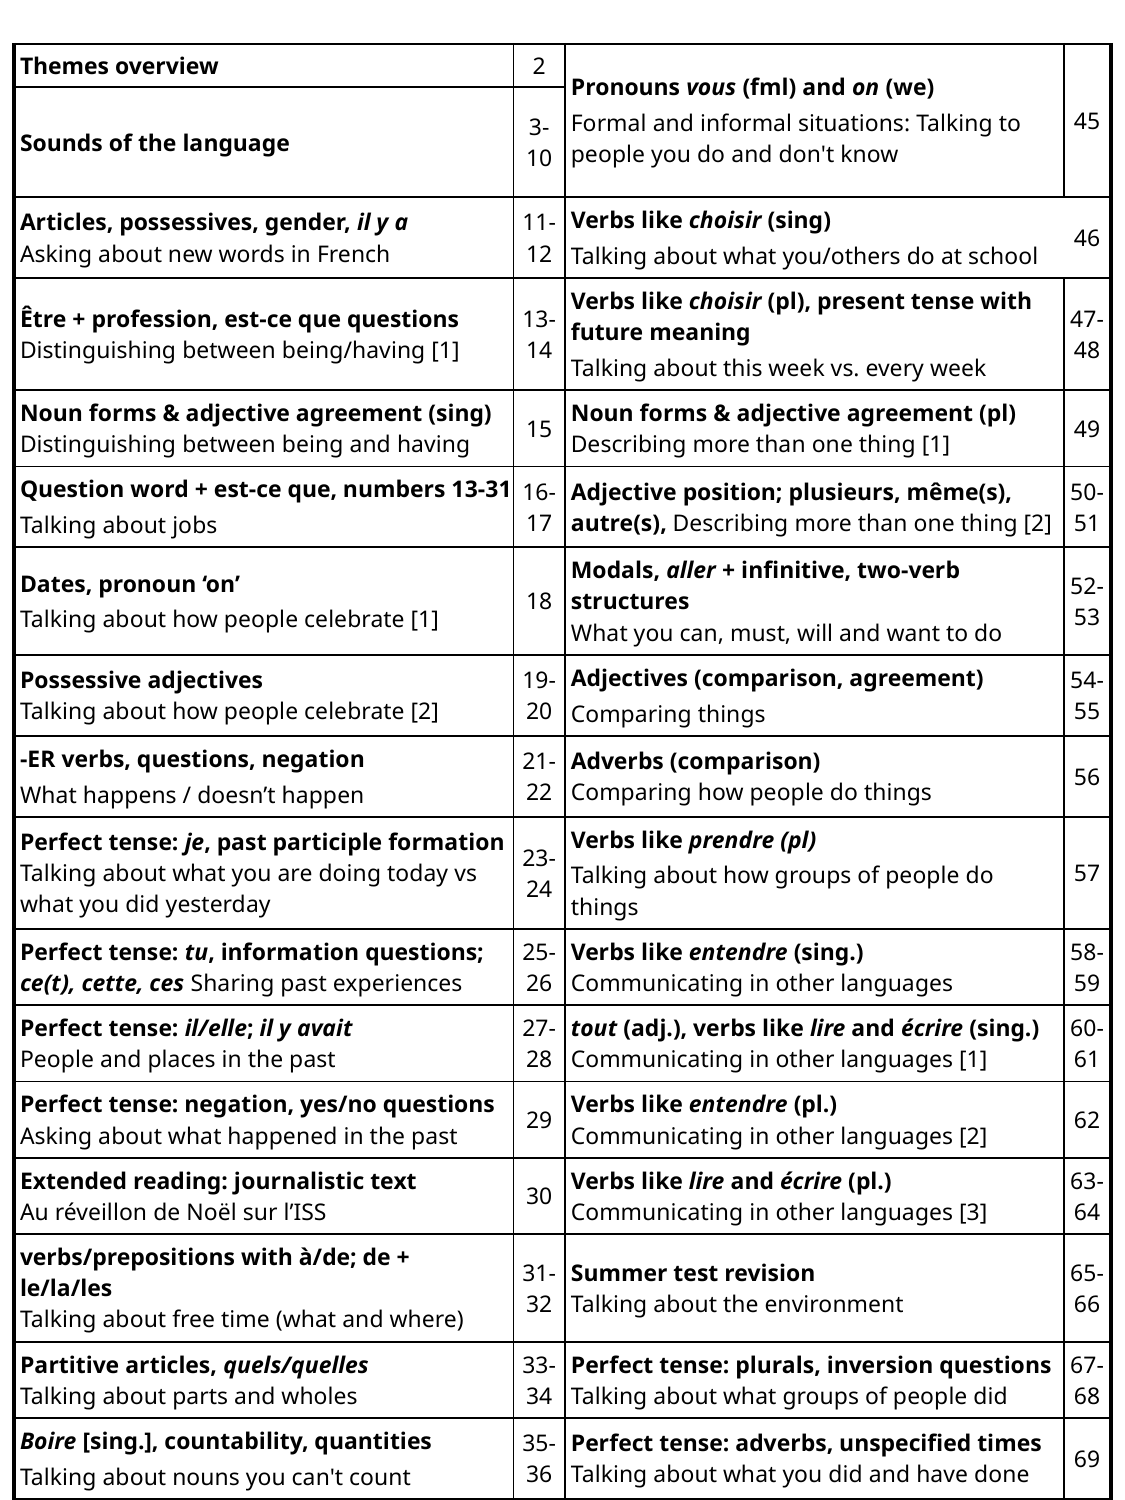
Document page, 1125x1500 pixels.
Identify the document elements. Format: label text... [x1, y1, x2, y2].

table_cell 69 [1065, 1419, 1109, 1498]
table_cell 25-26 [514, 930, 564, 1004]
table_cell Verbs like choisir (pl), present tense with future meaning Talking about this week vs. every week [566, 279, 1063, 389]
table_cell 3-10 [514, 88, 564, 196]
table_cell Sounds of the language [16, 88, 513, 196]
table_cell 49 [1065, 391, 1109, 466]
table_cell Perfect tense: je, past participle formation Talking about what you are doing today vs what you did yesterday [16, 818, 513, 928]
table_cell Summer test revision Talking about the environment [566, 1235, 1063, 1341]
table_cell Articles, possessives, gender, il y a Asking about new words in French [16, 198, 513, 277]
table_cell 63-64 [1065, 1159, 1109, 1233]
table_cell 57 [1065, 818, 1109, 928]
table_cell 21-22 [514, 737, 564, 816]
table_cell Boire [sing.], countability, quantities Talking about nouns you can't count [16, 1419, 513, 1498]
table_cell Partitive articles, quels/quelles Talking about parts and wholes [16, 1343, 513, 1417]
table_cell 58-59 [1065, 930, 1109, 1004]
table_cell Adjective position; plusieurs, même(s), autre(s), Describing more than one thing [2] [566, 467, 1063, 546]
table_cell Adjectives (comparison, agreement) Comparing things [566, 656, 1063, 735]
table_cell 62 [1065, 1082, 1109, 1157]
table_cell verbs/prepositions with à/de; de + le/la/les Talking about free time (what and where) [16, 1235, 513, 1341]
table_cell Perfect tense: negation, yes/no questions Asking about what happened in the past [16, 1082, 513, 1157]
table_header 45 [1065, 45, 1109, 196]
table_cell 52-53 [1065, 548, 1109, 654]
table_cell 13-14 [514, 279, 564, 389]
table_cell 60-61 [1065, 1006, 1109, 1081]
table_cell Perfect tense: plurals, inversion questions Talking about what groups of people did [566, 1343, 1063, 1417]
table_cell tout (adj.), verbs like lire and écrire (sing.) Communicating in other languages [1] [566, 1006, 1063, 1081]
table_header Pronouns vous (fml) and on (we) Formal and informal situations: Talking to people you do and don't know [566, 45, 1063, 196]
table_cell 31-32 [514, 1235, 564, 1341]
table_cell Verbs like entendre (sing.) Communicating in other languages [566, 930, 1063, 1004]
table_cell Noun forms & adjective agreement (sing) Distinguishing between being and having [16, 391, 513, 466]
table_cell Perfect tense: tu, information questions; ce(t), cette, ces Sharing past experiences [16, 930, 513, 1004]
table_cell 11-12 [514, 198, 564, 277]
table_cell Verbs like prendre (pl) Talking about how groups of people do things [566, 818, 1063, 928]
table_cell 23-24 [514, 818, 564, 928]
table_cell 16-17 [514, 467, 564, 546]
table_cell Verbs like lire and écrire (pl.) Communicating in other languages [3] [566, 1159, 1063, 1233]
table_header 2 [514, 45, 564, 86]
table_cell 35-36 [514, 1419, 564, 1498]
table_cell 30 [514, 1159, 564, 1233]
table_cell 46 [1064, 198, 1109, 277]
table_cell 65-66 [1065, 1235, 1109, 1341]
table_cell Verbs like entendre (pl.) Communicating in other languages [2] [566, 1082, 1063, 1157]
table_cell 50-51 [1065, 467, 1109, 546]
table_cell 47-48 [1065, 279, 1109, 389]
table_cell Extended reading: journalistic text Au réveillon de Noël sur l’ISS [16, 1159, 513, 1233]
table_cell 19-20 [514, 656, 564, 735]
table_cell Être + profession, est-ce que questions Distinguishing between being/having [1] [16, 279, 513, 389]
table_cell 56 [1065, 737, 1109, 816]
table_cell 15 [514, 391, 564, 466]
table_cell Perfect tense: il/elle; il y avait People and places in the past [16, 1006, 513, 1081]
table_cell Verbs like choisir (sing) Talking about what you/others do at school [566, 198, 1064, 277]
table_cell Adverbs (comparison) Comparing how people do things [566, 737, 1063, 816]
table_cell 54-55 [1065, 656, 1109, 735]
table_cell 27-28 [514, 1006, 564, 1081]
table_cell Question word + est-ce que, numbers 13-31 Talking about jobs [16, 467, 513, 546]
table_cell 67-68 [1065, 1343, 1109, 1417]
table_cell 29 [514, 1082, 564, 1157]
table_header Themes overview [16, 45, 513, 86]
table_cell Modals, aller + infinitive, two-verb structures What you can, must, will and want to do [566, 548, 1063, 654]
table_cell 18 [514, 548, 564, 654]
table_cell -ER verbs, questions, negation What happens / doesn’t happen [16, 737, 513, 816]
table_cell Possessive adjectives Talking about how people celebrate [2] [16, 656, 513, 735]
table_cell 33-34 [514, 1343, 564, 1417]
table_cell Dates, pronoun ‘on’ Talking about how people celebrate [1] [16, 548, 513, 654]
table_cell Perfect tense: adverbs, unspecified times Talking about what you did and have done [566, 1419, 1063, 1498]
table_cell Noun forms & adjective agreement (pl) Describing more than one thing [1] [566, 391, 1063, 466]
